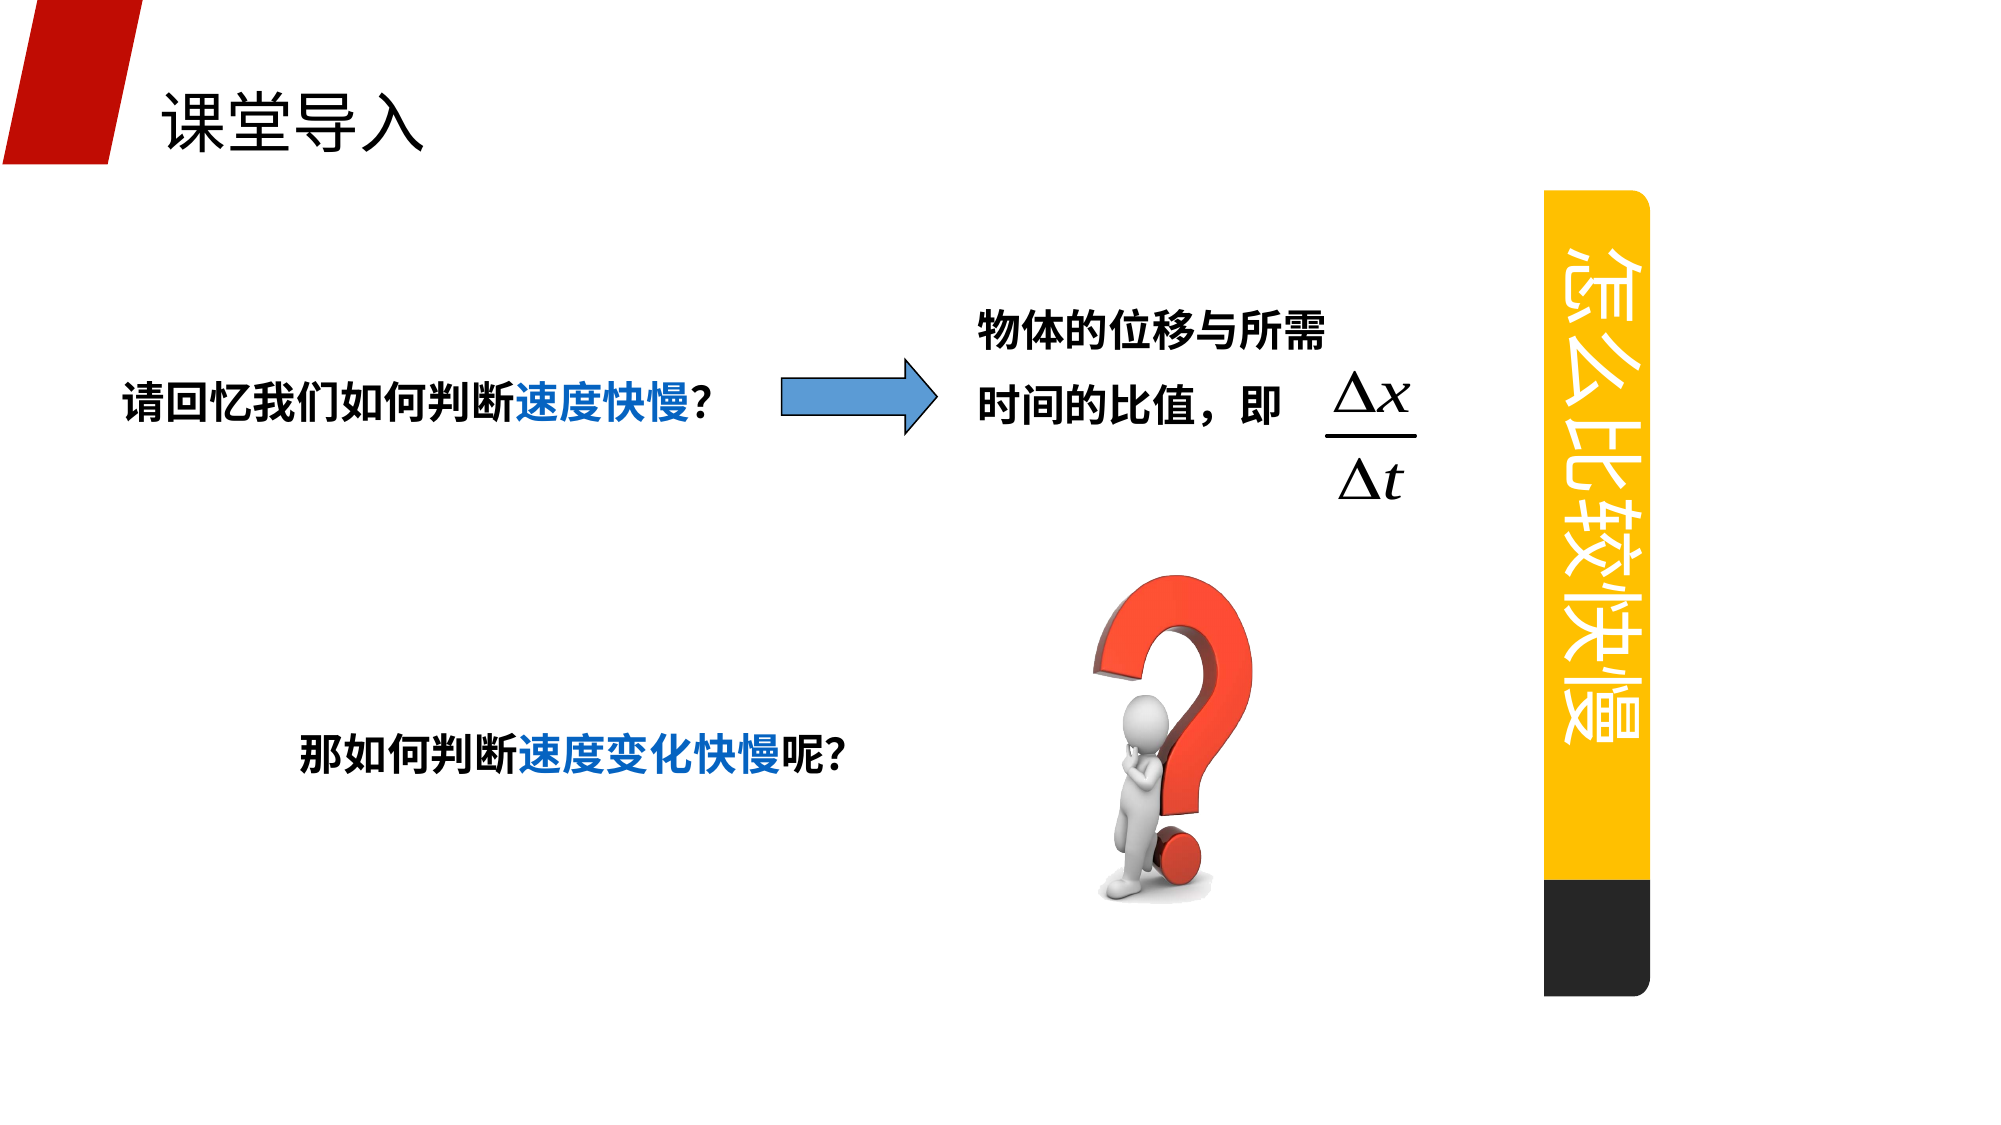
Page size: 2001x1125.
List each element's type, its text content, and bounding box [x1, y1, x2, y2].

text_box 请回忆我们如何判断速度快慢？ [110, 369, 765, 434]
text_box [781, 295, 1520, 514]
text_box 那如何判断速度变化快慢呢？ [285, 719, 1003, 787]
text_box 怎么比较快慢 [1530, 228, 1663, 908]
text_box [1544, 908, 1651, 997]
text_box 课堂导入 [144, 72, 442, 168]
picture [1049, 558, 1286, 936]
text_box [1544, 190, 1651, 228]
